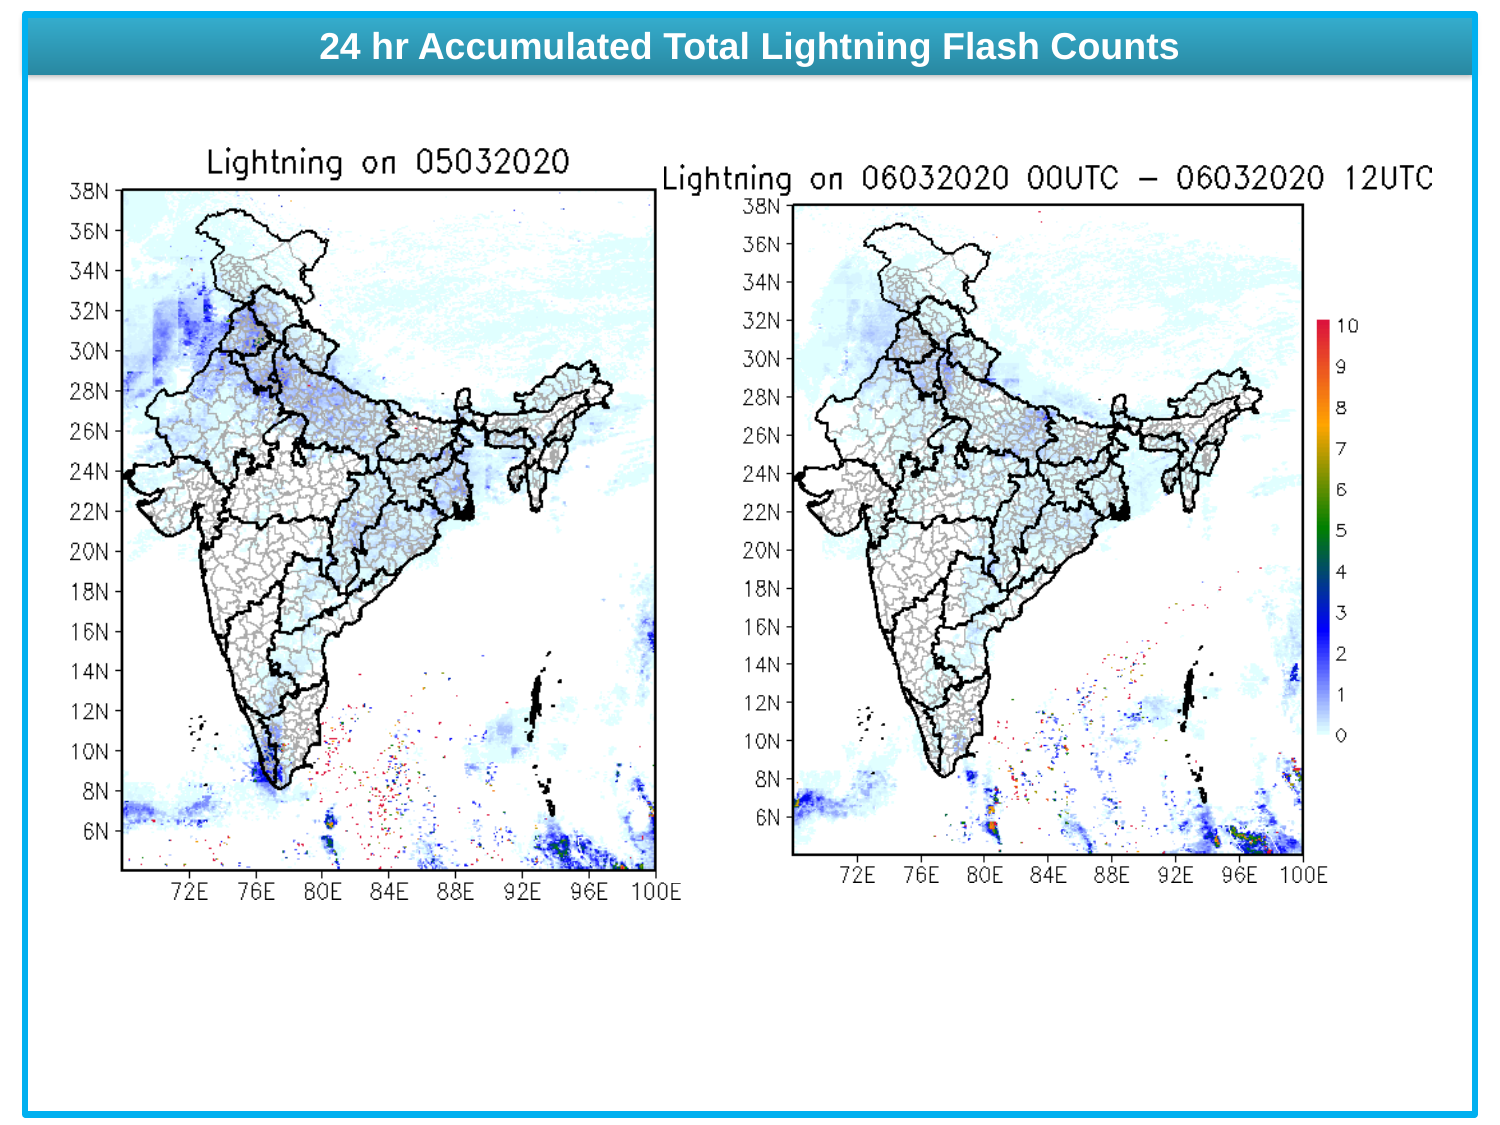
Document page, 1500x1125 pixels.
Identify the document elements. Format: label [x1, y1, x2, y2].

picture [70, 147, 1432, 901]
text_box [23, 12, 1477, 1116]
